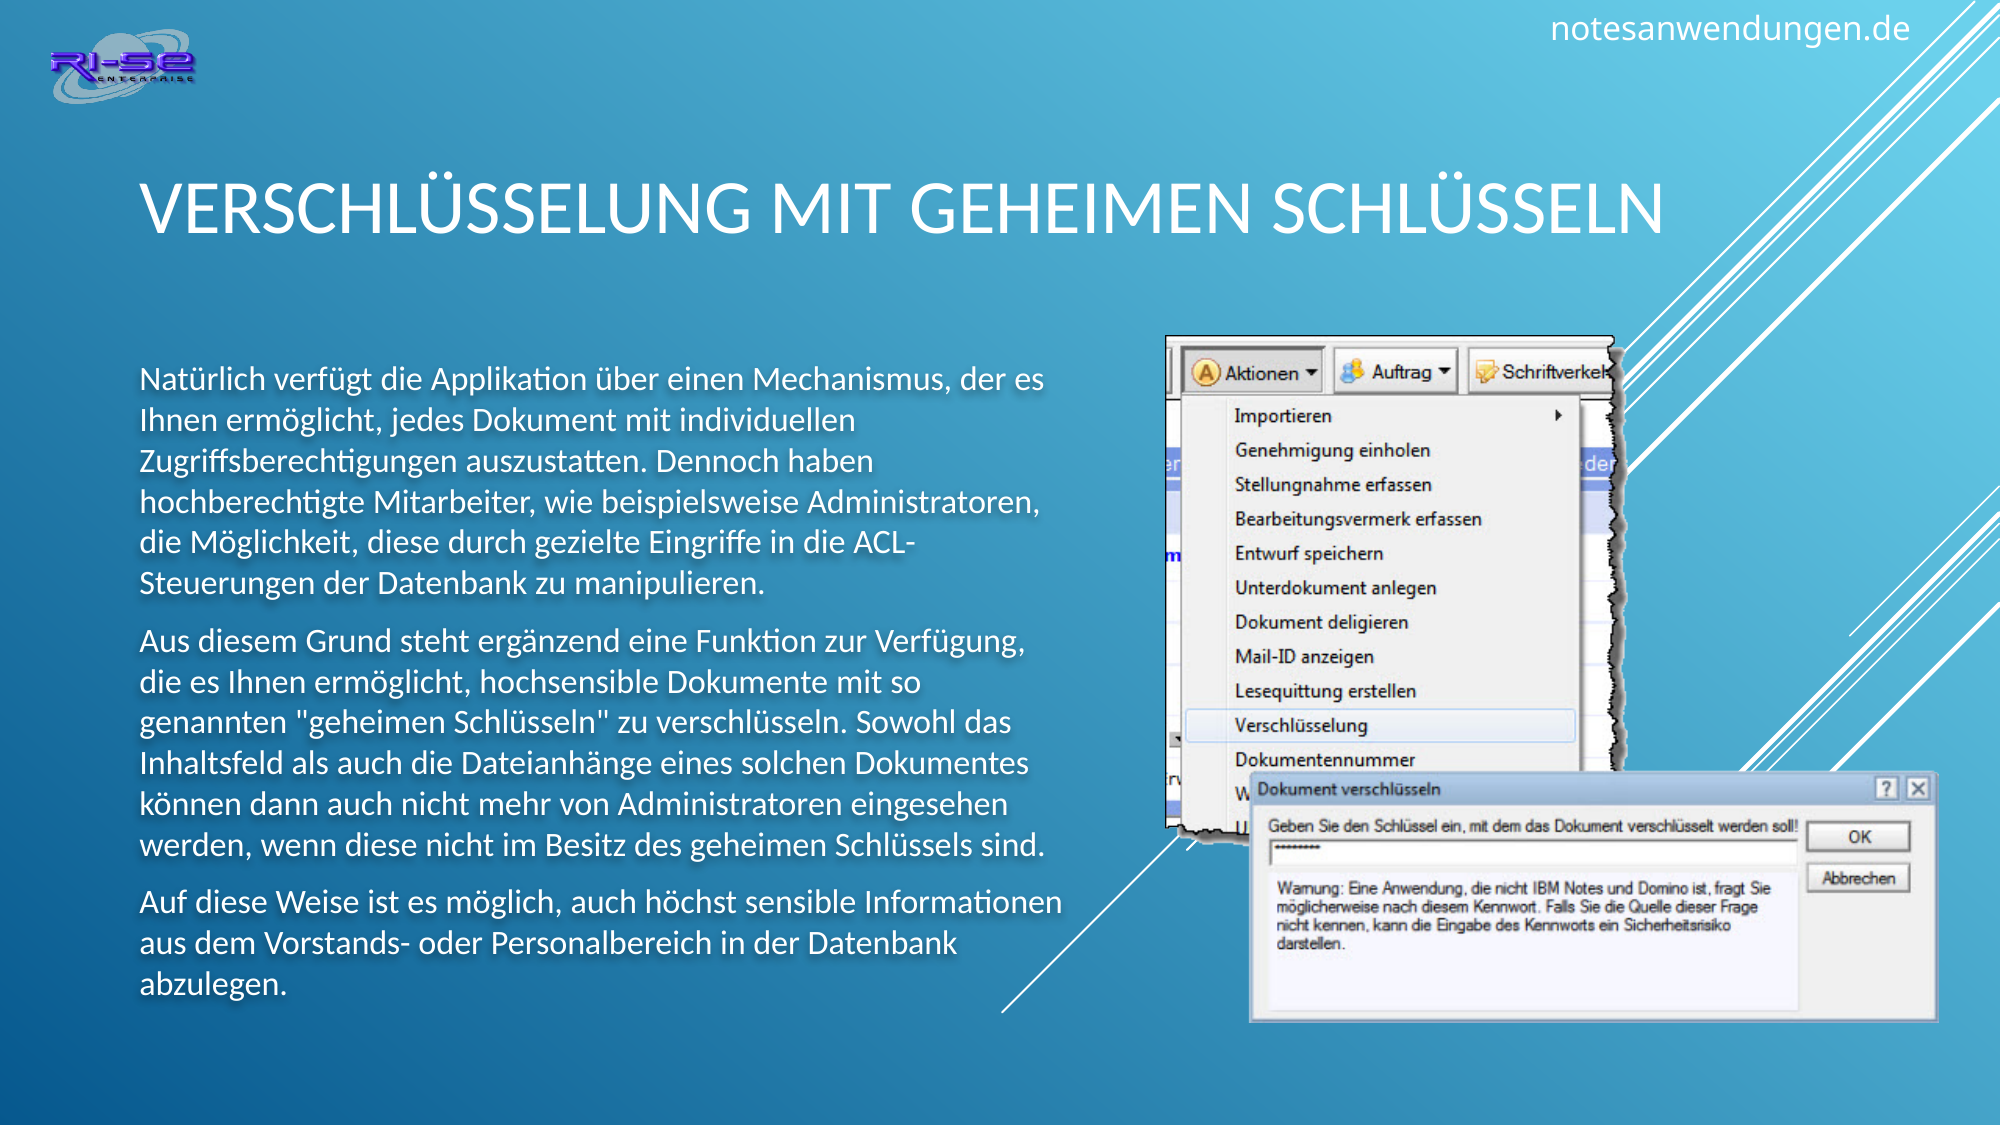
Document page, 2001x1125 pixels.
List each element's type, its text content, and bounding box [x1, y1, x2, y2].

picture [1164, 334, 1939, 1023]
title Verschlüsselung mit geheimen Schlüsseln [124, 133, 1741, 257]
picture [51, 29, 198, 104]
text_box notesanwendungen.de [1535, 0, 1927, 55]
subtitle Natürlich verfügt die Applikation über einen Mechanismus, der es Ihnen ermöglicht, jedes Dokument mit individuellen Zugriffsberechtigungen auszustatten. Dennoch haben hochberechtigte Mitarbeiter, wie beispielsweise Administratoren, die Möglichkeit, diese durch gezielte Eingriffe in die ACL-Steuerungen der Datenbank zu manipulieren. Aus diesem Grund steht ergänzend eine Funktion zur Verfügung, die es Ihnen ermöglicht, hochsensible Dokumente mit so genannten "geheimen Schlüsseln" zu verschlüsseln. Sowohl das Inhaltsfeld als auch die Dateianhänge eines solchen Dokumentes können dann auch nicht mehr von Administratoren eingesehen werden, wenn diese nicht im Besitz des geheimen Schlüssels sind. Auf diese Weise ist es möglich, auch höchst sensible Informationen aus dem Vorstands- oder Personalbereich in der Datenbank abzulegen. [124, 348, 1082, 1047]
